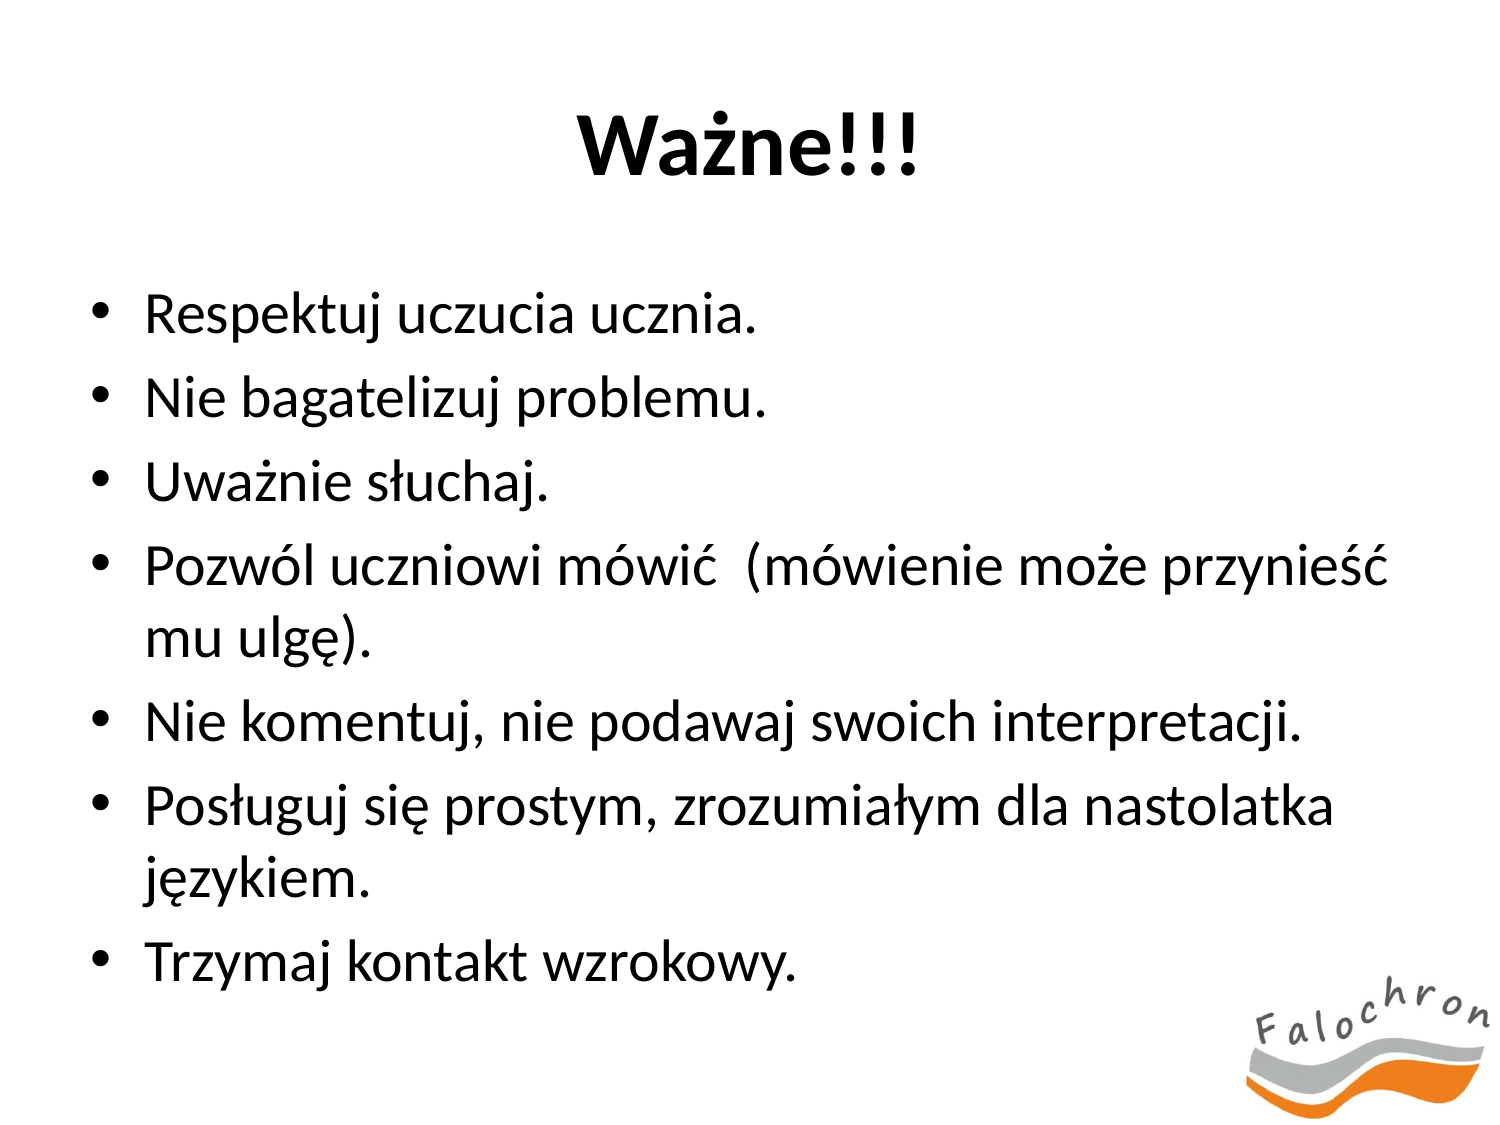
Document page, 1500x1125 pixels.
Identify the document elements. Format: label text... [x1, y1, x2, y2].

title Ważne!!! [75, 45, 1425, 233]
picture [1246, 975, 1490, 1119]
list Respektuj uczucia ucznia. Nie bagatelizuj problemu. Uważnie słuchaj. Pozwól uczniowi mówić (mówienie może przynieść mu ulgę). Nie komentuj, nie podawaj swoich interpretacji. Posługuj się prostym, zrozumiałym dla nastolatka językiem. Trzymaj kontakt wzrokowy. [75, 262, 1425, 1005]
